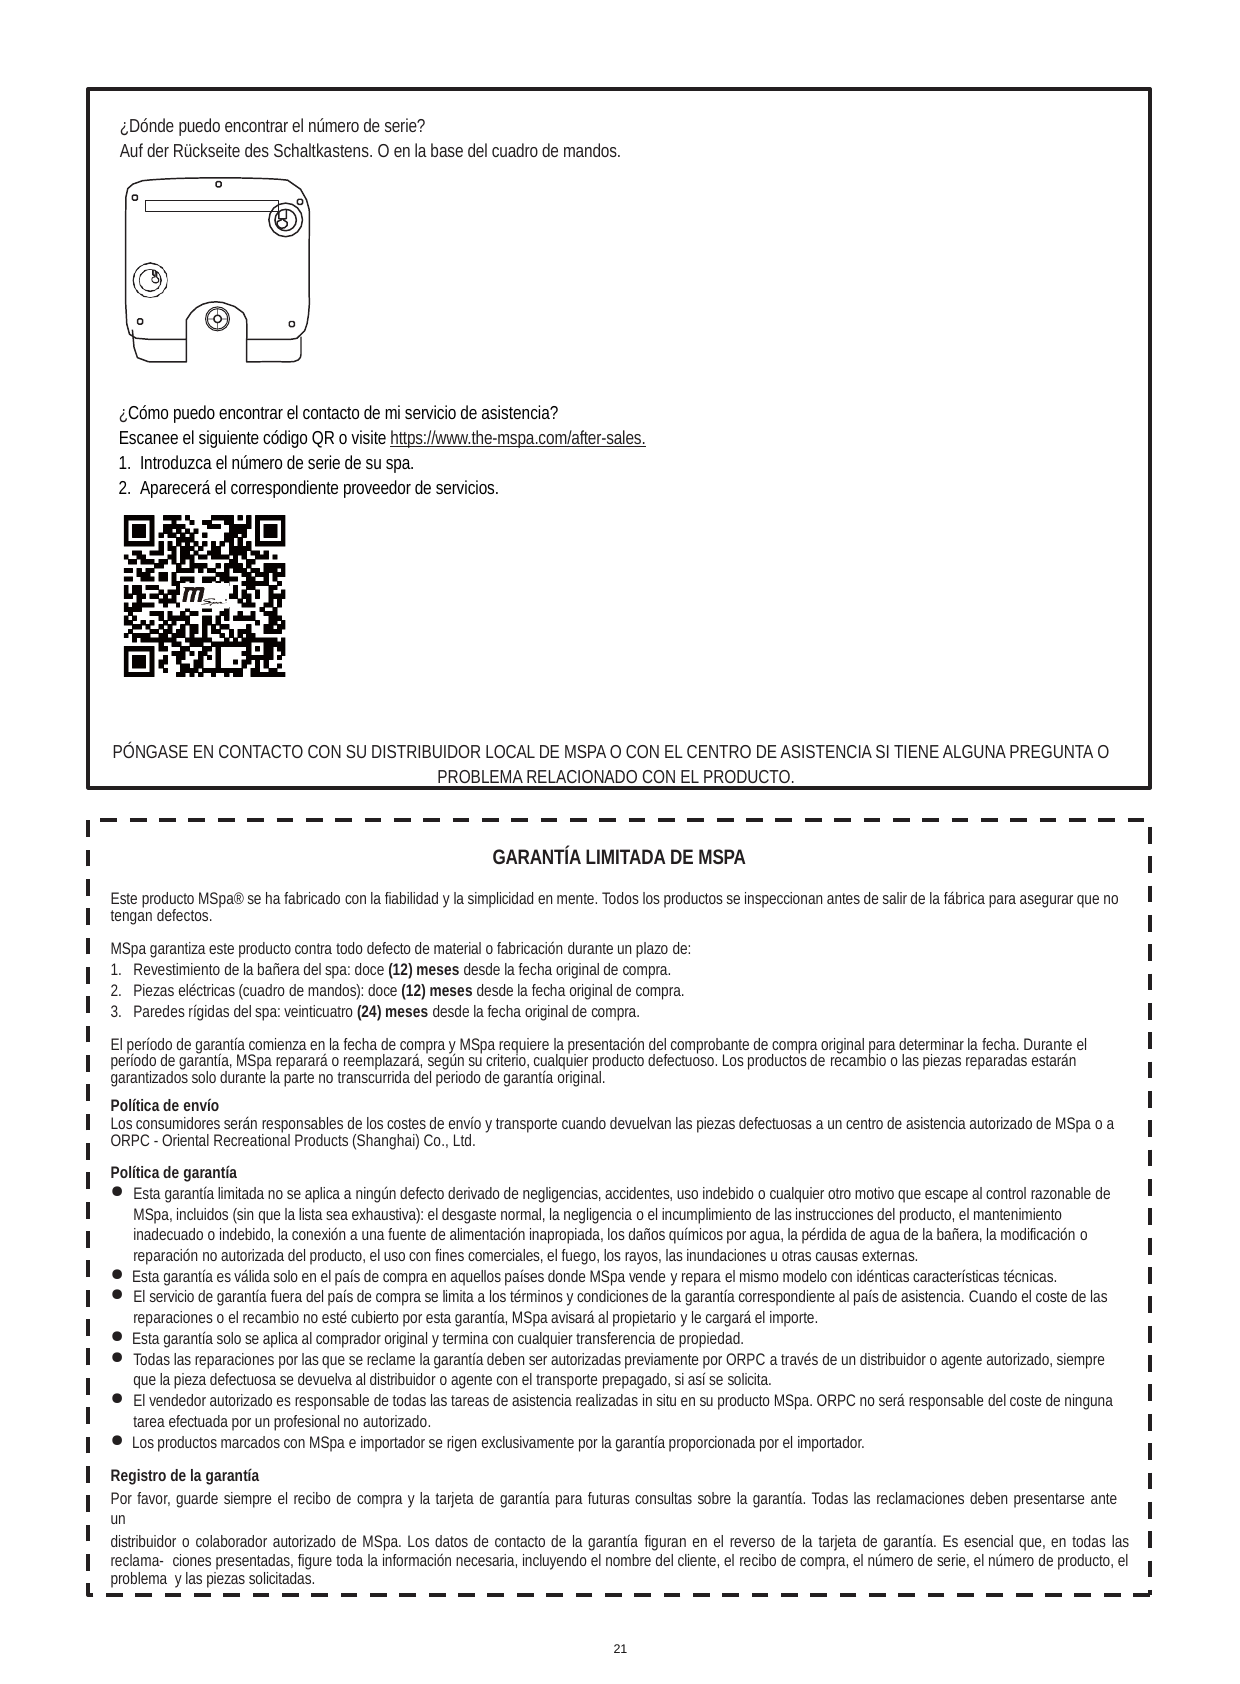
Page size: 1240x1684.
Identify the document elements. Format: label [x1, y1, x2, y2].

text_box [88, 819, 1150, 1596]
text_box [88, 89, 1150, 788]
slide_number [607, 1639, 632, 1684]
